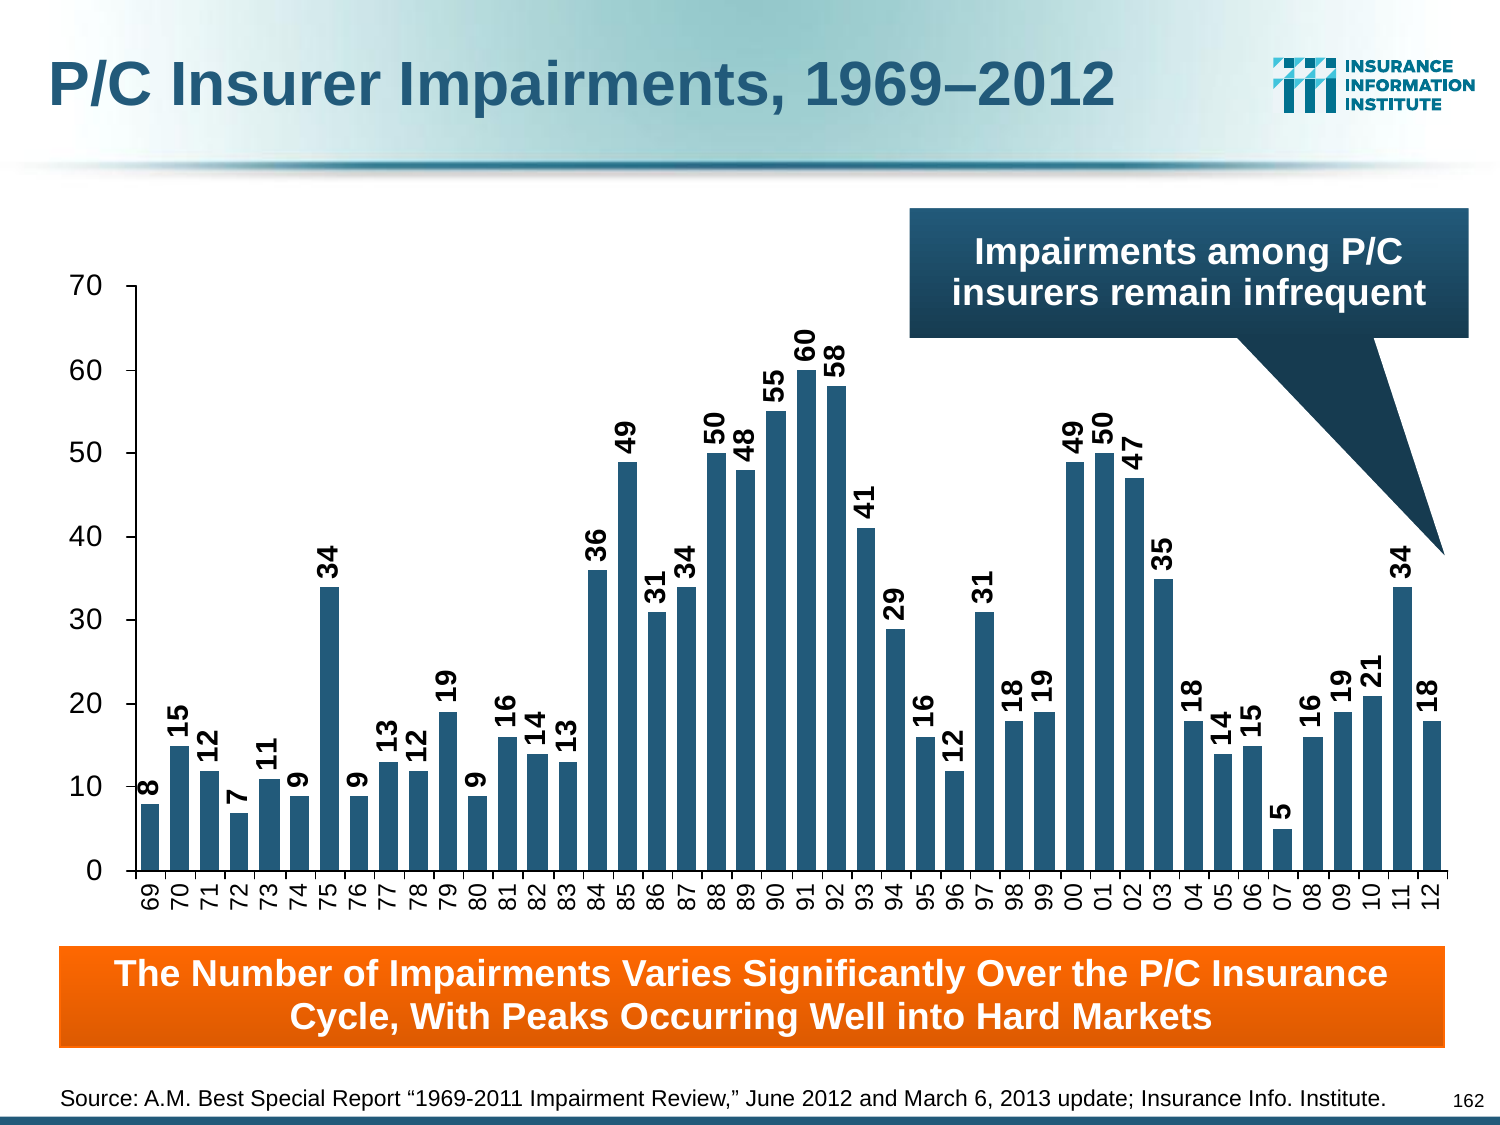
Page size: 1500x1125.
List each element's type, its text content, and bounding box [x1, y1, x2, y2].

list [56, 253, 1462, 924]
text_box Source: A.M. Best Special Report “1969-2011 Impairment Review,” June 2012 and March 6, 2013 update; Insurance Info. Institute. [0, 1031, 1438, 1125]
picture [0, 0, 1500, 189]
text_box The Number of Impairments Varies Significantly Over the P/C Insurance Cycle, With Peaks Occurring Well into Hard Markets [59, 946, 1444, 1047]
text_box Impairments among P/C insurers remain infrequent [907, 205, 1471, 341]
slide_number 162 [1410, 1091, 1485, 1112]
title P/C Insurer Impairments, 1969–2012 [40, 14, 1256, 157]
